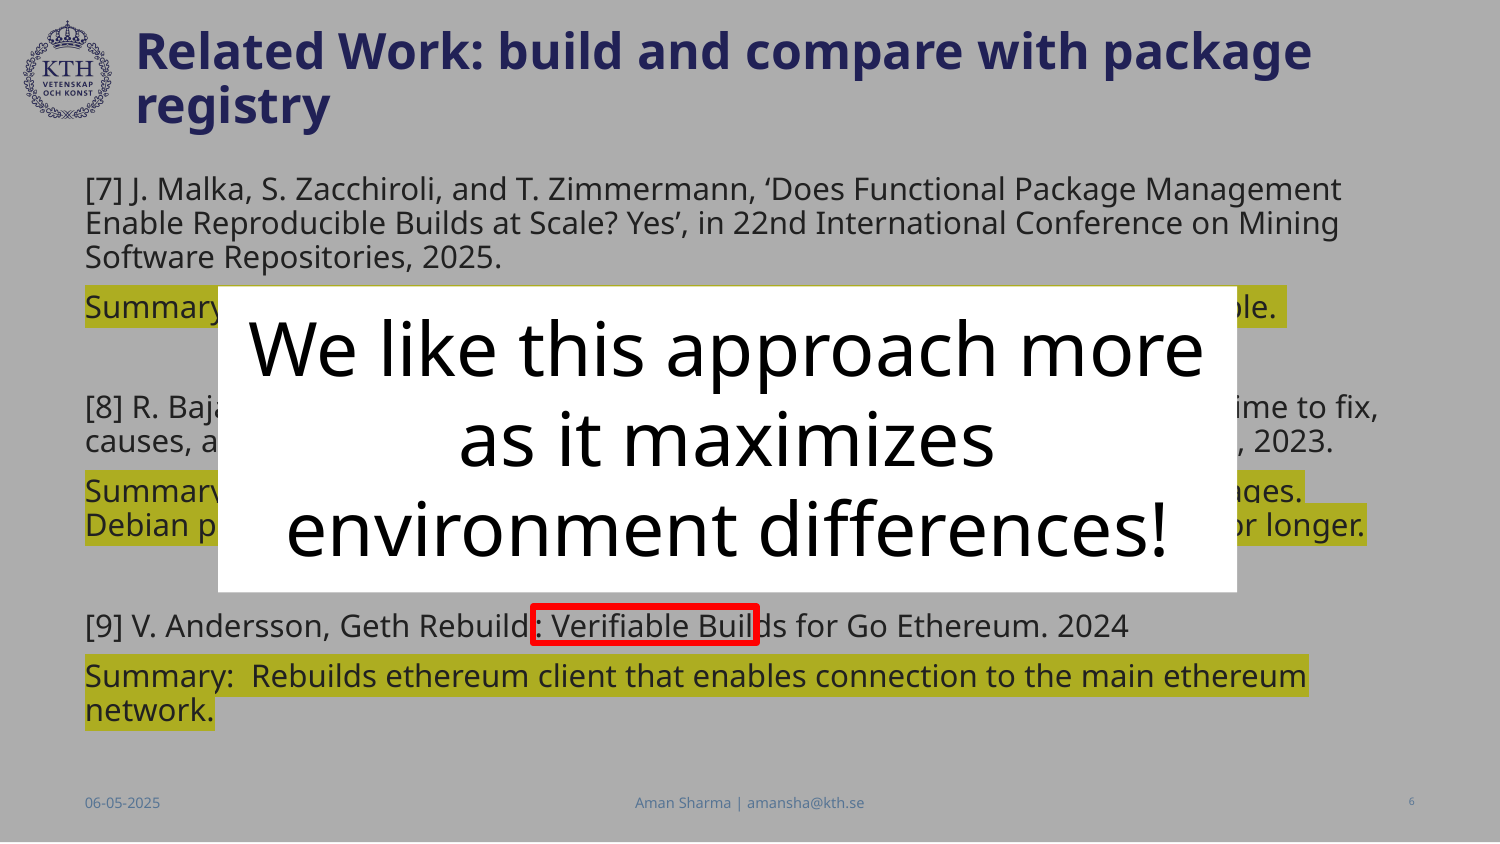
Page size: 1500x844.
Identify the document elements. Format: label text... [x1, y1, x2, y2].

text_box [533, 606, 757, 643]
text_box [0, 0, 1500, 843]
text_box We like this approach more as it maximizes environment differences! [218, 286, 1238, 593]
